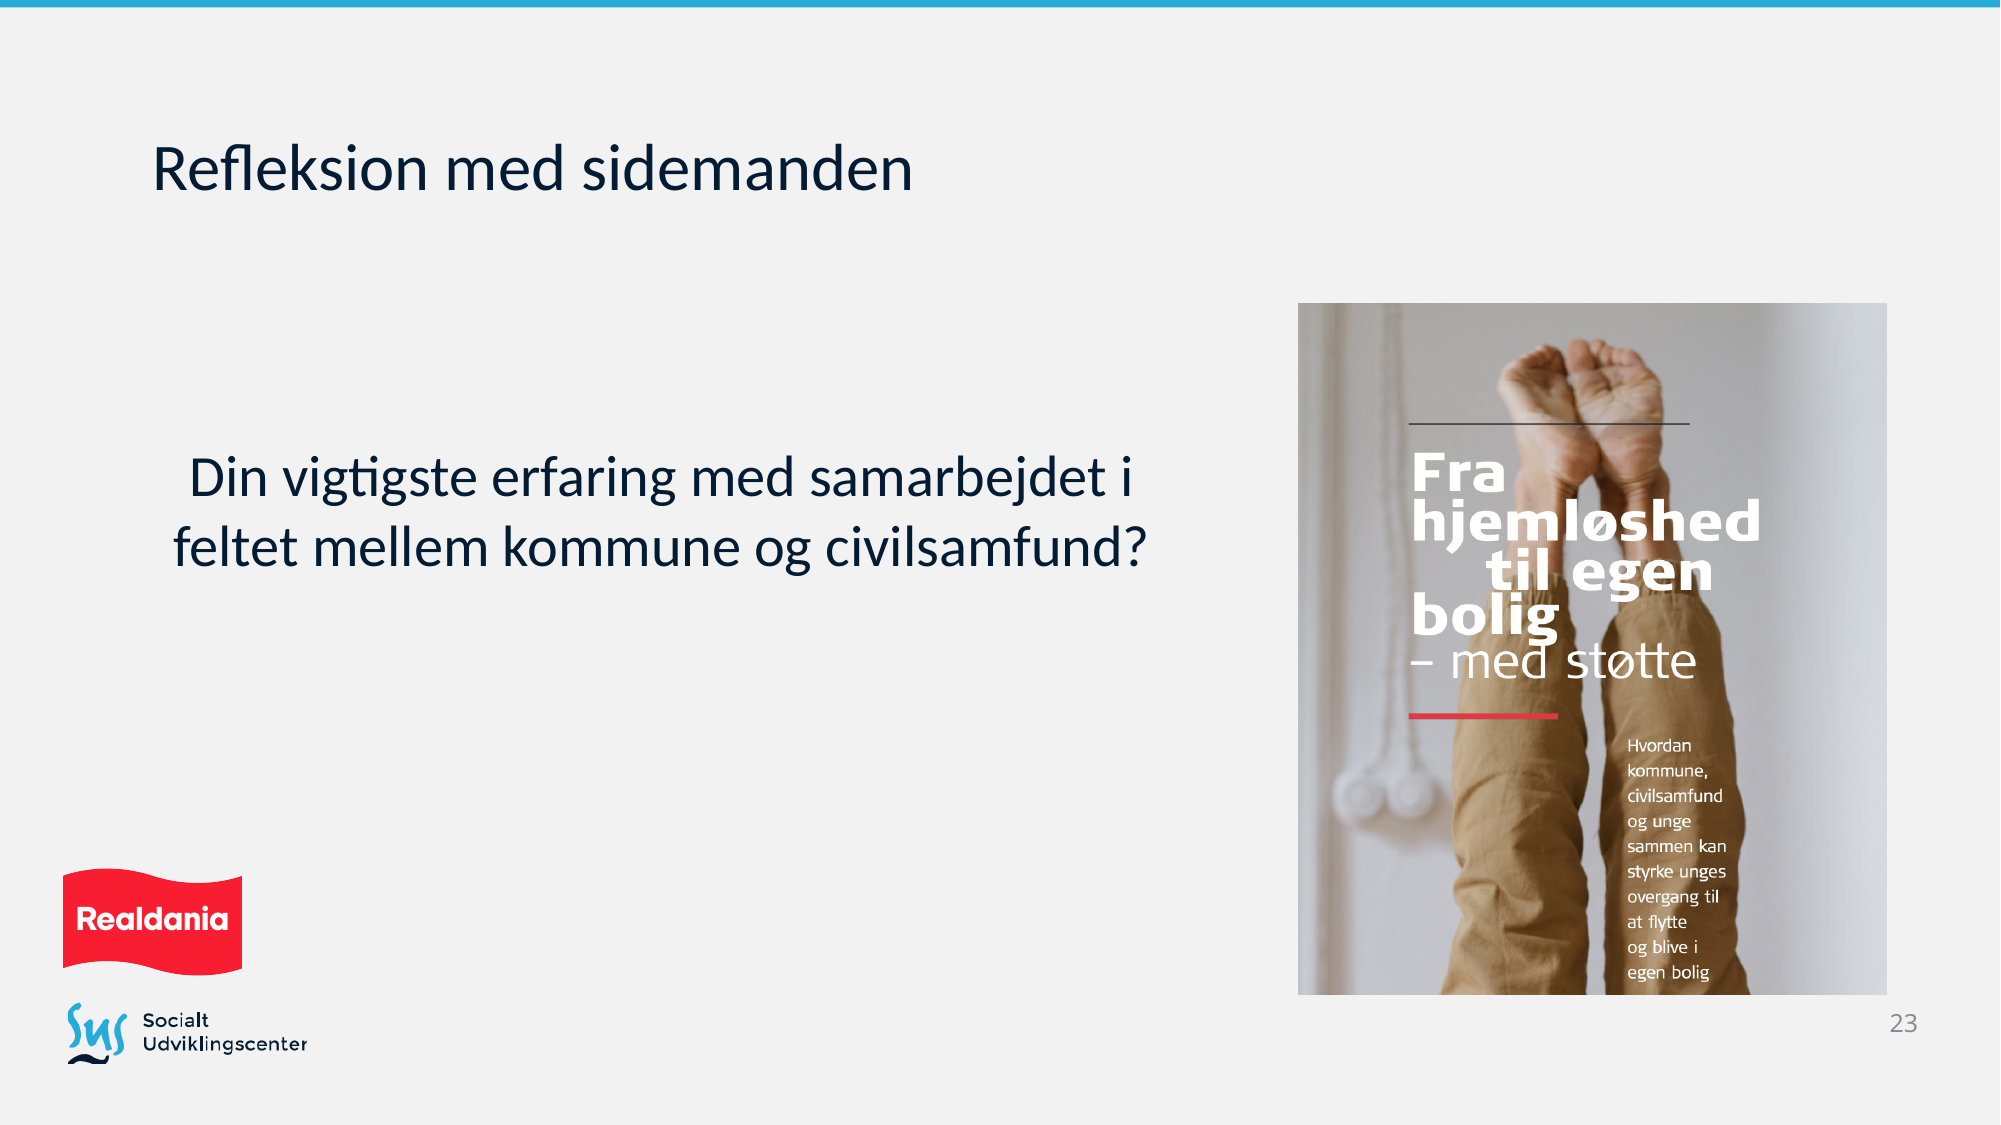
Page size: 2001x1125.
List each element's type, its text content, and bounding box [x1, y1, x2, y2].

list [1298, 303, 1887, 995]
slide_number 22 [1483, 994, 1934, 1055]
title Refleksion med sidemanden [137, 107, 1863, 230]
text_box Din vigtigste erfaring med samarbejdet i feltet mellem kommune og civilsamfund? [123, 430, 1200, 586]
picture [63, 868, 242, 976]
